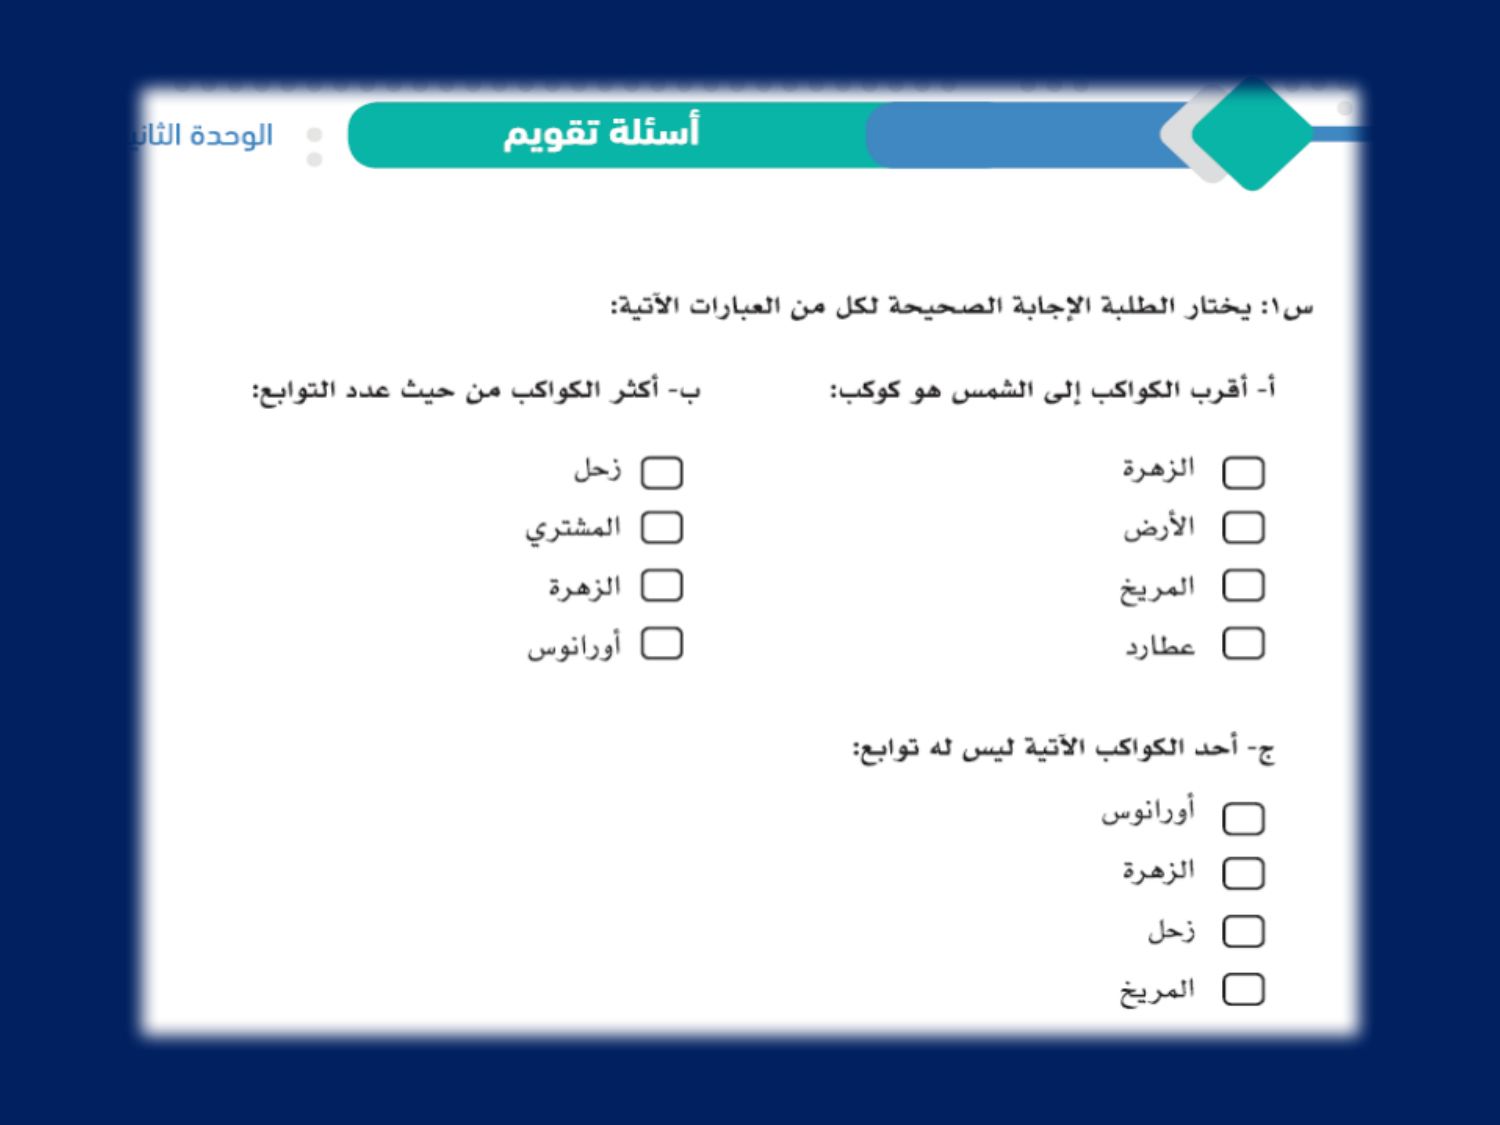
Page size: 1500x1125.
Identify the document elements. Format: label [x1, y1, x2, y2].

picture [124, 72, 1376, 1053]
